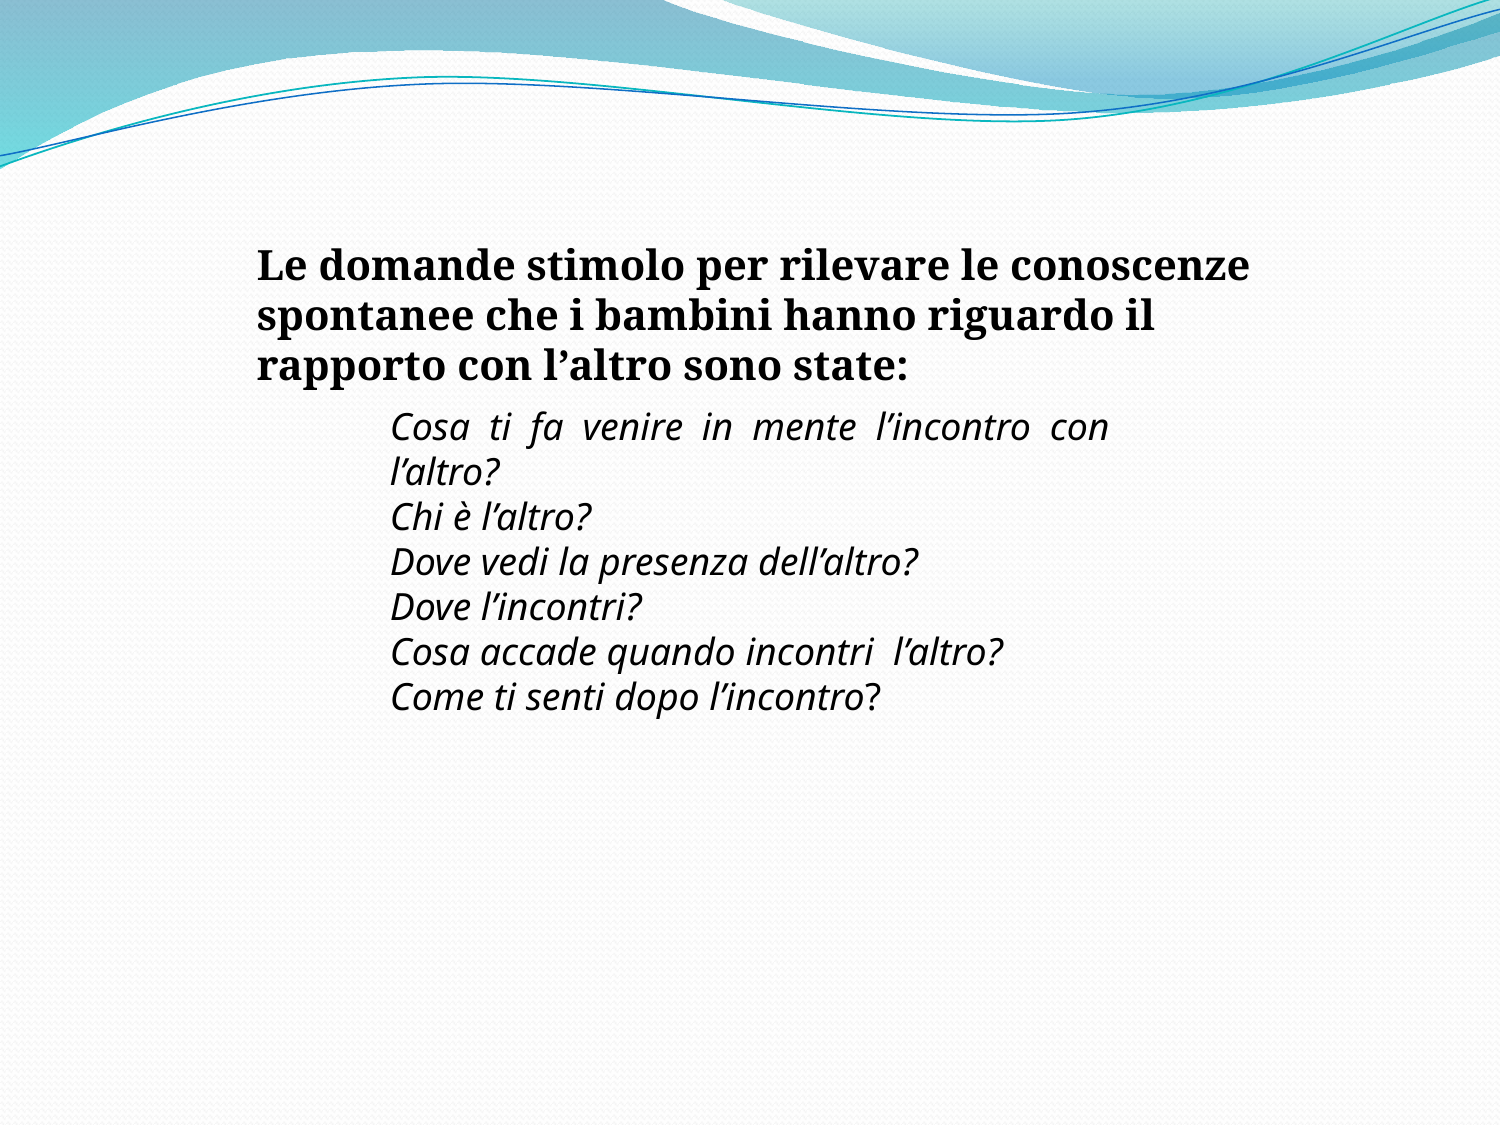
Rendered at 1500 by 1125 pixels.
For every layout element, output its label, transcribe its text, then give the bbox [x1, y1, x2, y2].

text_box Le domande stimolo per rilevare le conoscenze spontanee che i bambini hanno riguardo il rapporto con l’altro sono state: [242, 231, 1270, 397]
text_box Cosa ti fa venire in mente l’incontro con l’altro? Chi è l’altro? Dove vedi la presenza dell’altro? Dove l’incontri? Cosa accade quando incontri l’altro? Come ti senti dopo l’incontro? [374, 397, 1125, 726]
